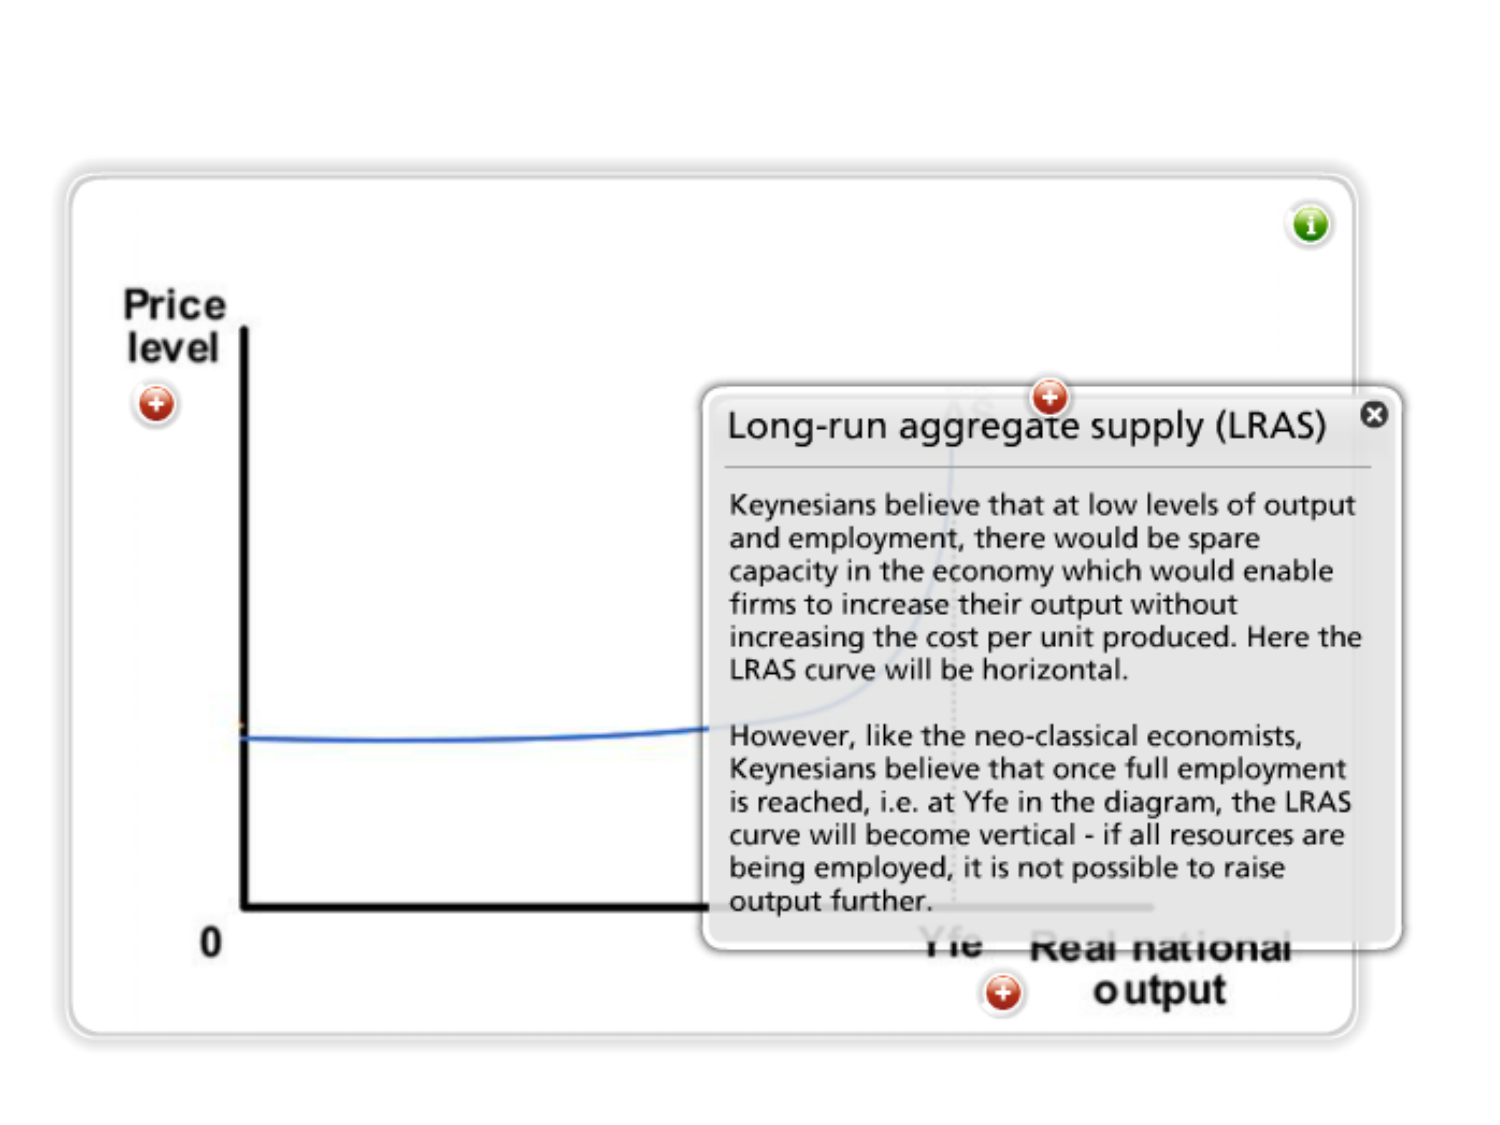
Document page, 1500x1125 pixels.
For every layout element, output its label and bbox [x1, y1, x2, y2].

picture [49, 124, 1426, 1071]
